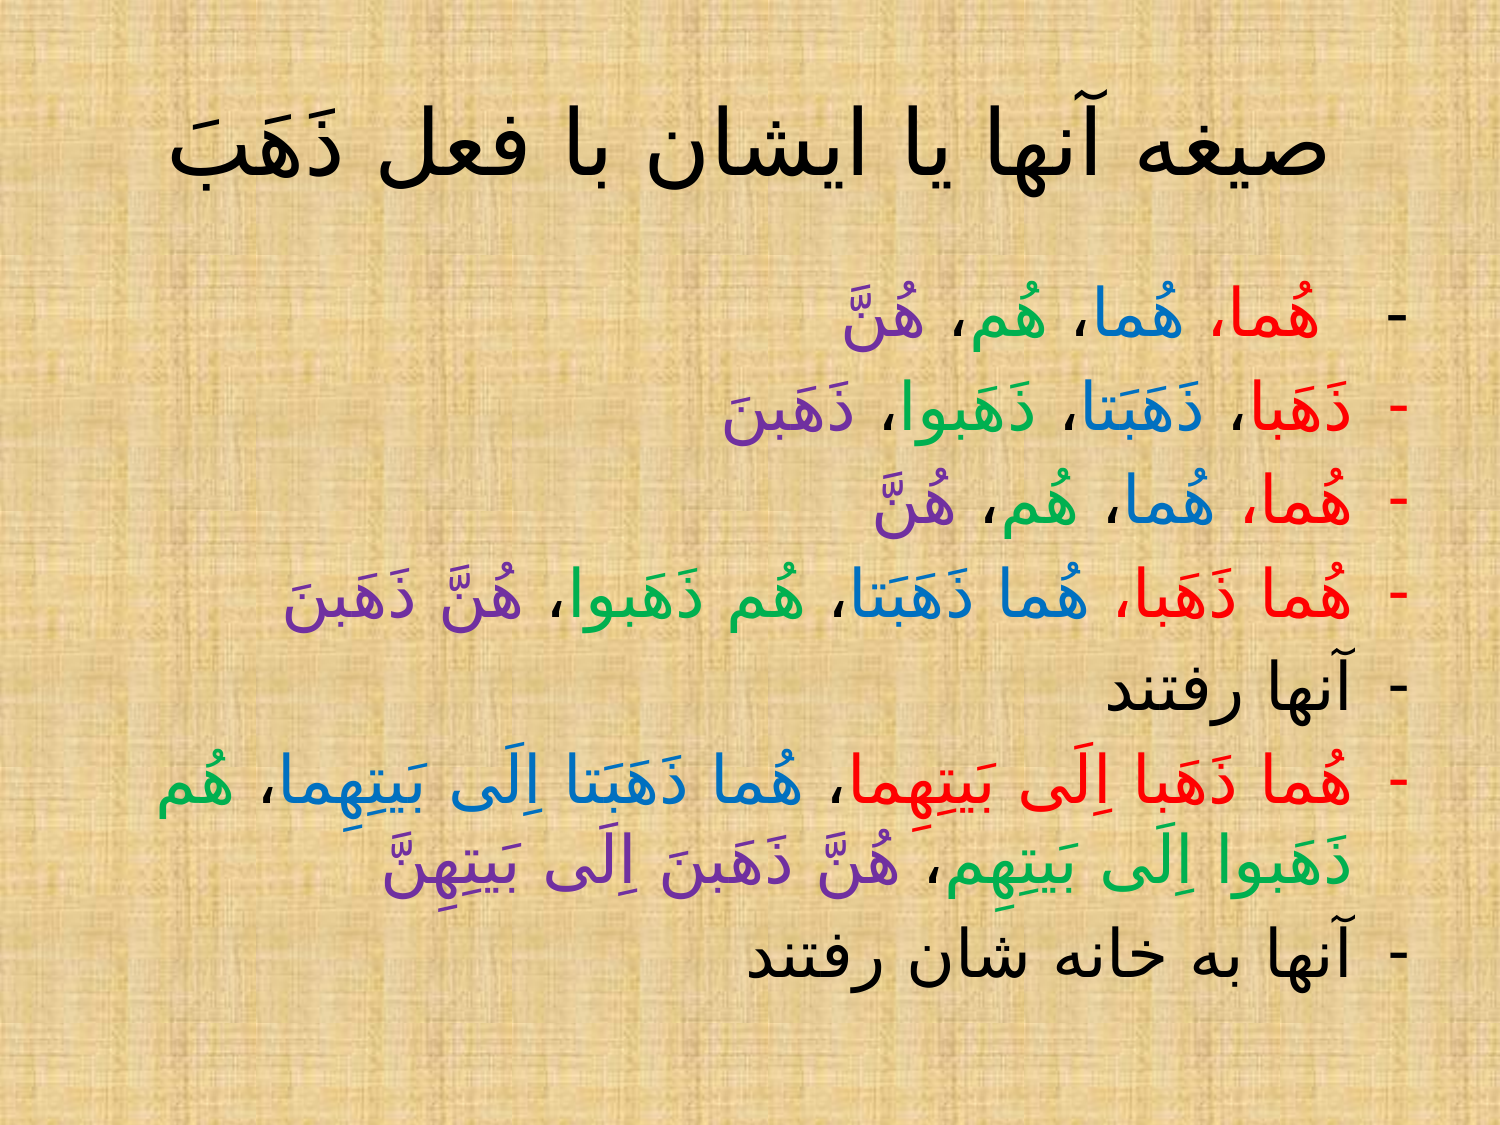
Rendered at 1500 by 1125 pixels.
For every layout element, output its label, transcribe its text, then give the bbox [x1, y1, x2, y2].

picture [0, 0, 1500, 1125]
title صیغه آنها یا ایشان با فعل ذَهَبَ [75, 45, 1425, 233]
list - هُما، هُما، هُم، هُنَّ ذَهَبا، ذَهَبَتا، ذَهَبوا، ذَهَبنَ هُما، هُما، هُم، هُنَّ هُما ذَهَبا، هُما ذَهَبَتا، هُم ذَهَبوا، هُنَّ ذَهَبنَ آنها رفتند هُما ذَهَبا اِلَی بَیتِهِما، هُما ذَهَبَتا اِلَی بَیتِهِما، هُم ذَهَبوا اِلَی بَیتِهِم، هُنَّ ذَهَبنَ اِلَی بَیتِهِنَّ آنها به خانه شان رفتند [75, 262, 1425, 1005]
